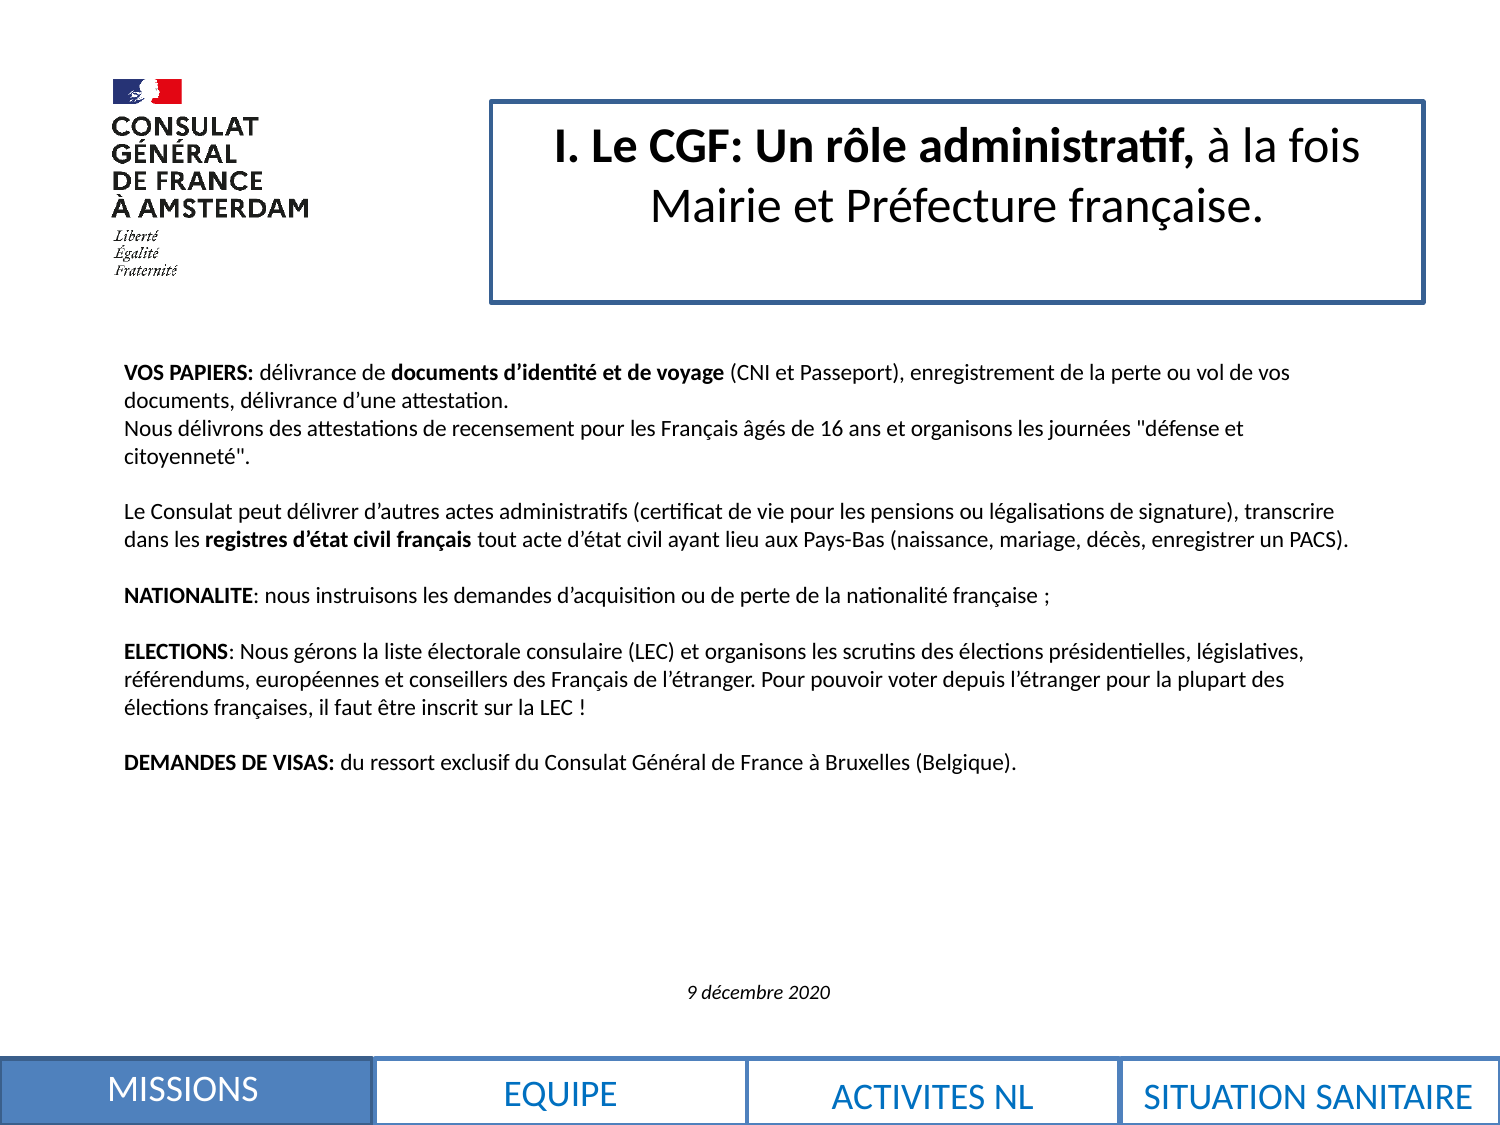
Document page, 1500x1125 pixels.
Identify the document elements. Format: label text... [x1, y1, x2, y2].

title VOS PAPIERS: délivrance de documents d’identité et de voyage (CNI et Passeport), enregistrement de la perte ou vol de vos documents, délivrance d’une attestation. Nous délivrons des attestations de recensement pour les Français âgés de 16 ans et organisons les journées "défense et citoyenneté". Le Consulat peut délivrer d’autres actes administratifs (certificat de vie pour les pensions ou légalisations de signature), transcrire dans les registres d’état civil français tout acte d’état civil ayant lieu aux Pays-Bas (naissance, mariage, décès, enregistrer un PACS). NATIONALITE: nous instruisons les demandes d’acquisition ou de perte de la nationalité française ; ELECTIONS: Nous gérons la liste électorale consulaire (LEC) et organisons les scrutins des élections présidentielles, législatives, référendums, européennes et conseillers des Français de l’étranger. Pour pouvoir voter depuis l’étranger pour la plupart des élections françaises, il faut être inscrit sur la LEC ! DEMANDES DE VISAS: du ressort exclusif du Consulat Général de France à Bruxelles (Belgique). [109, 349, 1385, 953]
text_box SITUATION SANITAIRE [1127, 1064, 1489, 1125]
text_box [745, 1056, 1119, 1125]
text_box I. Le CGF: Un rôle administratif, à la fois Mairie et Préfecture française. [490, 101, 1424, 303]
text_box EQUIPE [395, 1061, 727, 1122]
picture [88, 54, 387, 301]
text_box [1119, 1056, 1500, 1125]
text_box [373, 1056, 745, 1125]
text_box MISSIONS [17, 1057, 349, 1117]
text_box ACTIVITES NL [767, 1064, 1099, 1125]
subtitle 9 décembre 2020 [233, 893, 1284, 1012]
text_box [0, 1056, 373, 1125]
